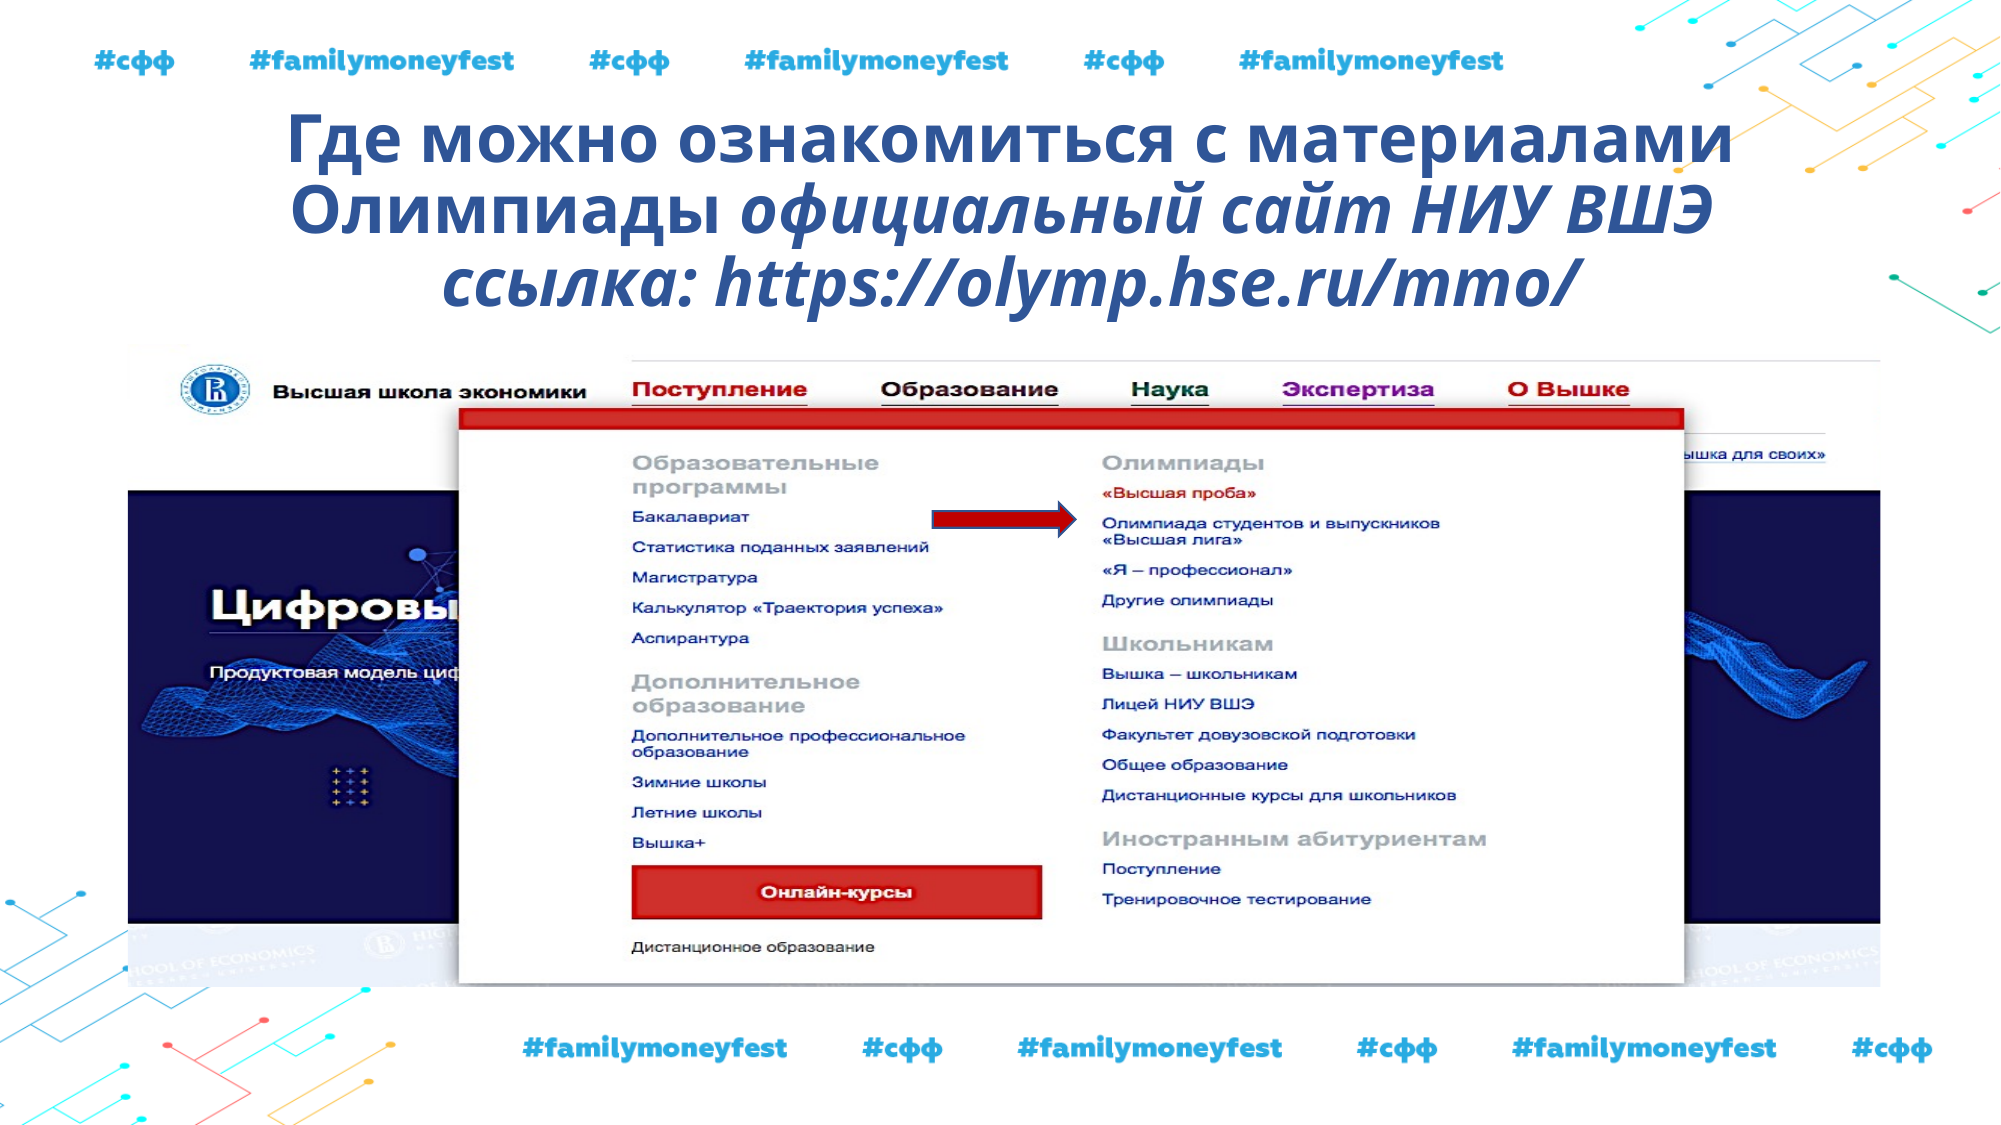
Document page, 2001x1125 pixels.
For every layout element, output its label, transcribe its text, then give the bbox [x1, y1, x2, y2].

picture [0, 0, 2001, 1125]
title Где можно ознакомиться с материалами Олимпиады официальный сайт НИУ ВШЭ ссылка: https://olymp.hse.ru/mmo/ [58, 97, 1964, 367]
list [127, 344, 1881, 987]
